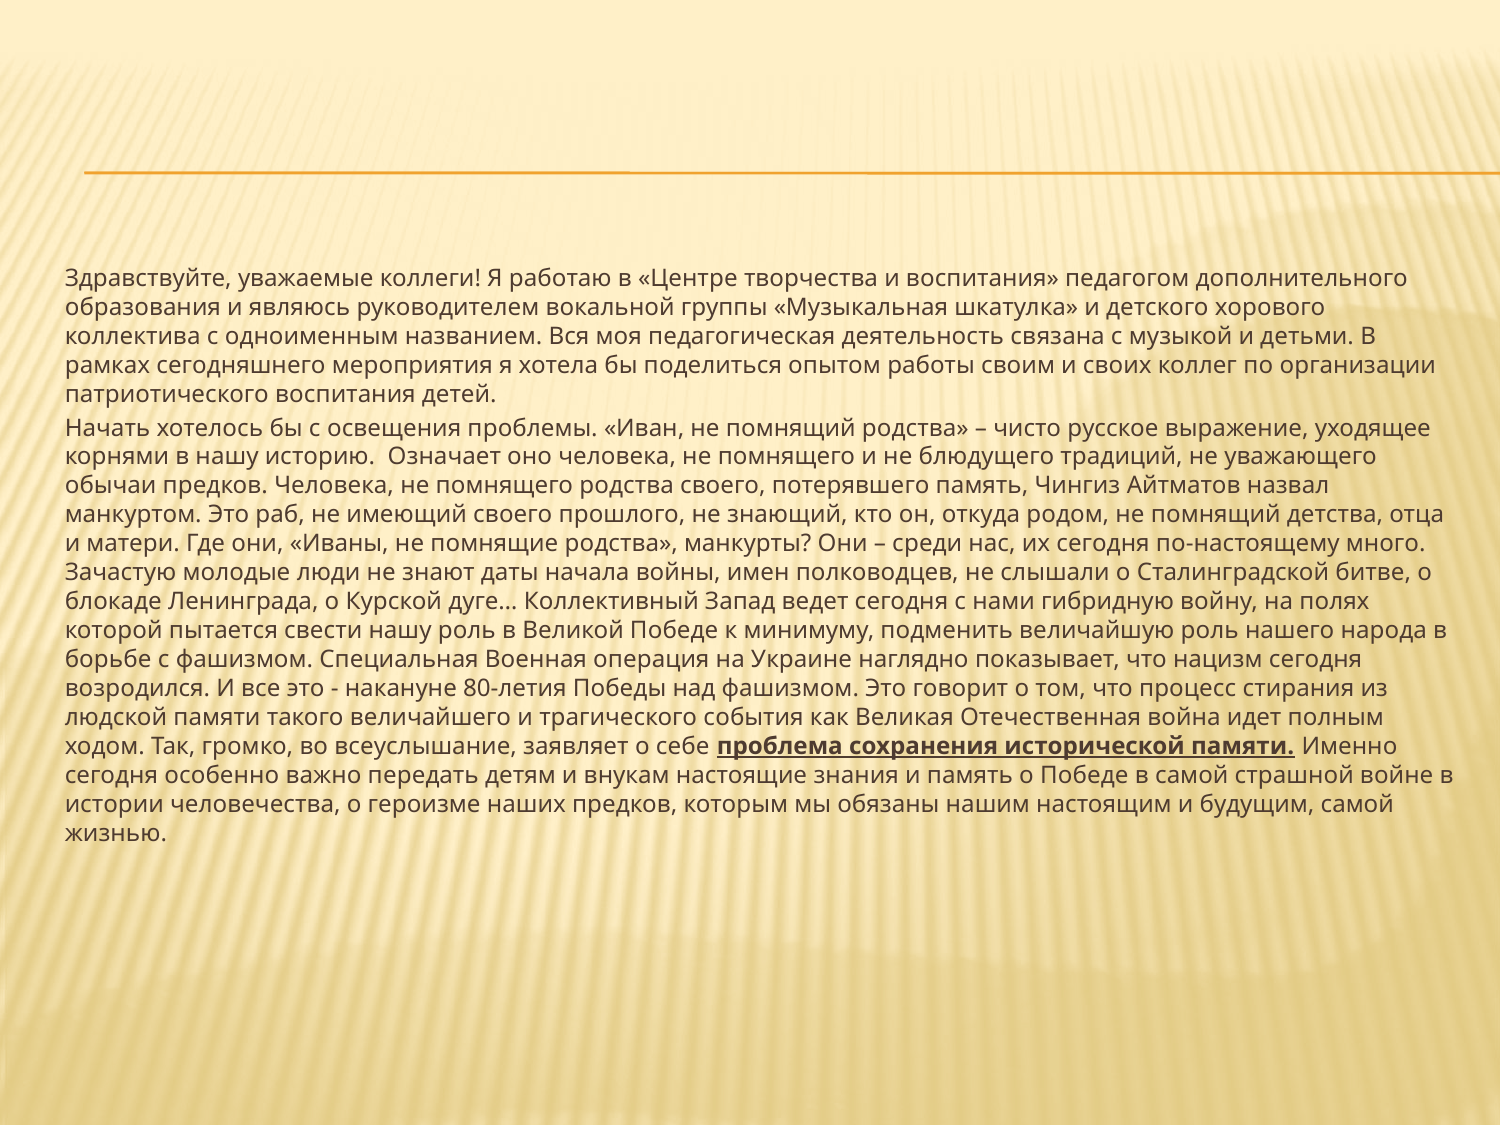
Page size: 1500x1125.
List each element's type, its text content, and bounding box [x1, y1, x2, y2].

list Здравствуйте, уважаемые коллеги! Я работаю в «Центре творчества и воспитания» педагогом дополнительного образования и являюсь руководителем вокальной группы «Музыкальная шкатулка» и детского хорового коллектива с одноименным названием. Вся моя педагогическая деятельность связана с музыкой и детьми. В рамках сегодняшнего мероприятия я хотела бы поделиться опытом работы своим и своих коллег по организации патриотического воспитания детей. Начать хотелось бы с освещения проблемы. «Иван, не помнящий родства» – чисто русское выражение, уходящее корнями в нашу историю. Означает оно человека, не помнящего и не блюдущего традиций, не уважающего обычаи предков. Человека, не помнящего родства своего, потерявшего память, Чингиз Айтматов назвал манкуртом. Это раб, не имеющий своего прошлого, не знающий, кто он, откуда родом, не помнящий детства, отца и матери. Где они, «Иваны, не помнящие родства», манкурты? Они – среди нас, их сегодня по-настоящему много. Зачастую молодые люди не знают даты начала войны, имен полководцев, не слышали о Сталинградской битве, о блокаде Ленинграда, о Курской дуге… Коллективный Запад ведет сегодня с нами гибридную войну, на полях которой пытается свести нашу роль в Великой Победе к минимуму, подменить величайшую роль нашего народа в борьбе с фашизмом. Специальная Военная операция на Украине наглядно показывает, что нацизм сегодня возродился. И все это - накануне 80-летия Победы над фашизмом. Это говорит о том, что процесс стирания из людской памяти такого величайшего и трагического события как Великая Отечественная война идет полным ходом. Так, громко, во всеуслышание, заявляет о себе проблема сохранения исторической памяти. Именно сегодня особенно важно передать детям и внукам настоящие знания и память о Победе в самой страшной войне в истории человечества, о героизме наших предков, которым мы обязаны нашим настоящим и будущим, самой жизнью. [50, 254, 1475, 998]
